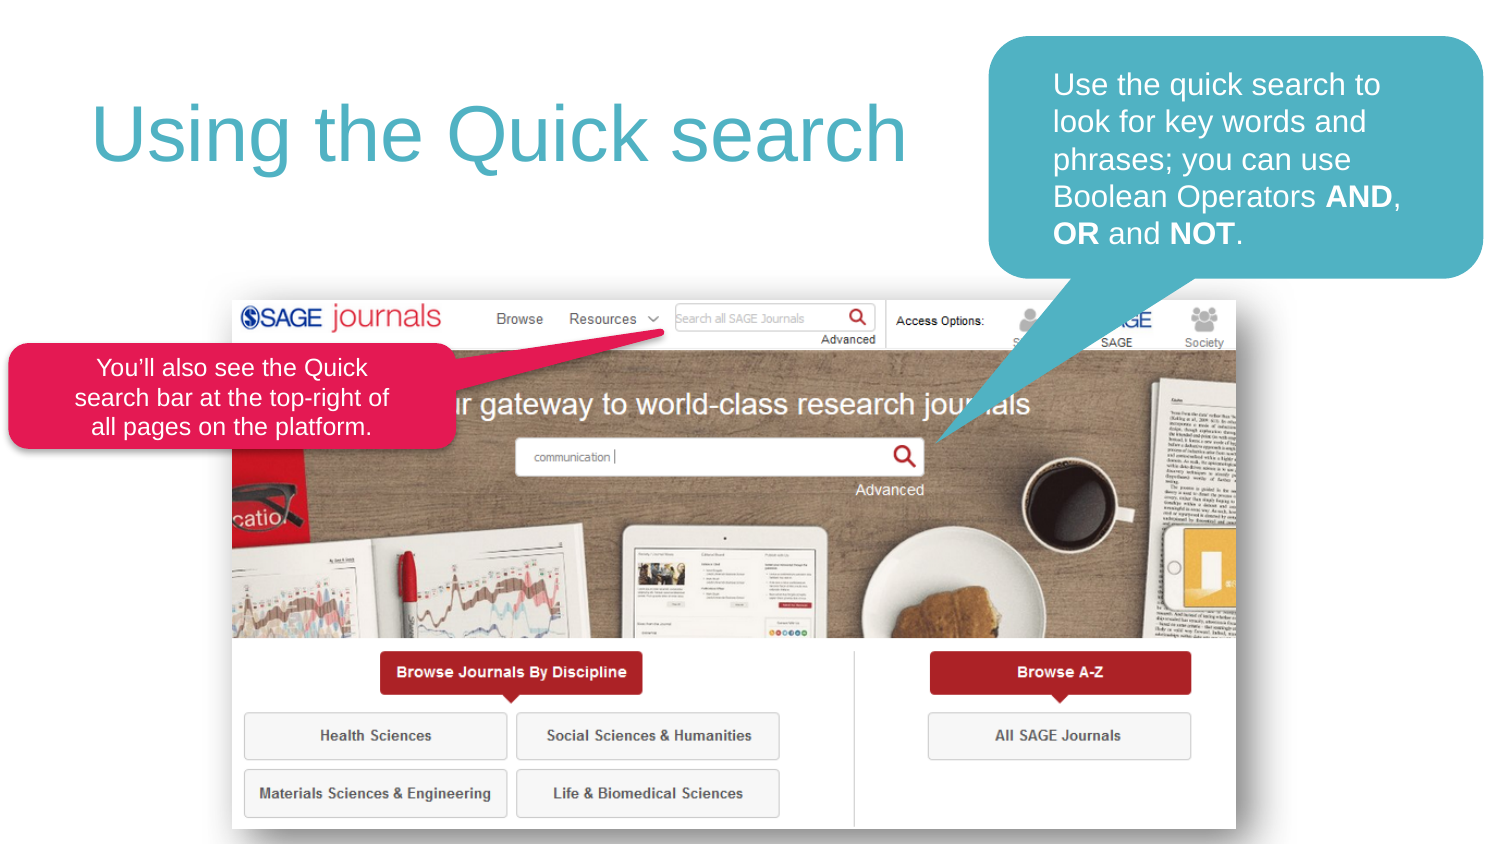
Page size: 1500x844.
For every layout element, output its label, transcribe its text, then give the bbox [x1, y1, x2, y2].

text_box You’ll also see the Quick search bar at the top-right of all pages on the platform. [11, 345, 226, 446]
picture [231, 300, 1237, 829]
title Using the Quick search [75, 59, 992, 201]
text_box Use the quick search to look for key words and phrases; you can use Boolean Operators AND, OR and NOT. [988, 36, 1484, 298]
